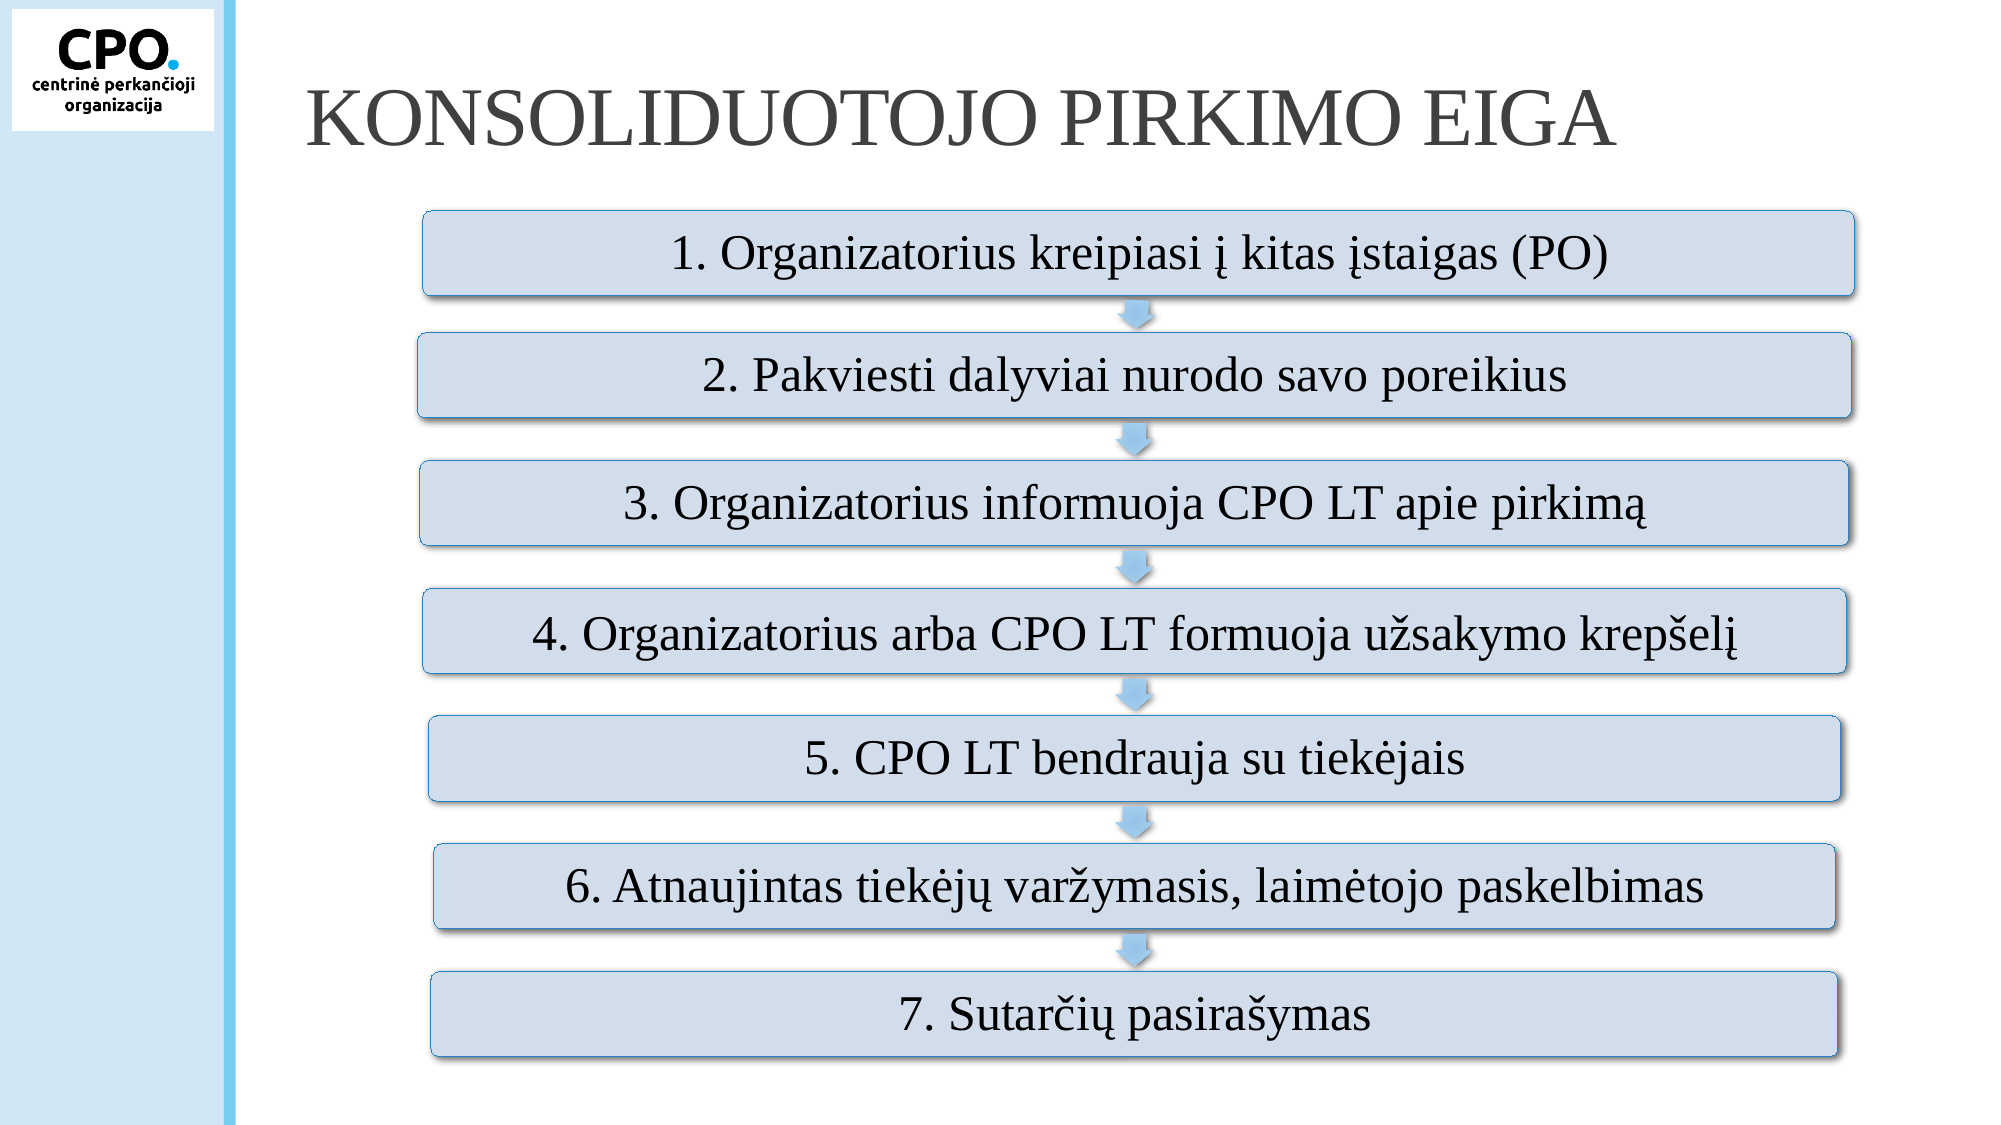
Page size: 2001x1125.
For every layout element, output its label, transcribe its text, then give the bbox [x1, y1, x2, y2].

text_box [351, 203, 1918, 1058]
title Konsoliduotojo pirkimo eiga [290, 35, 1918, 205]
picture [12, 9, 214, 131]
